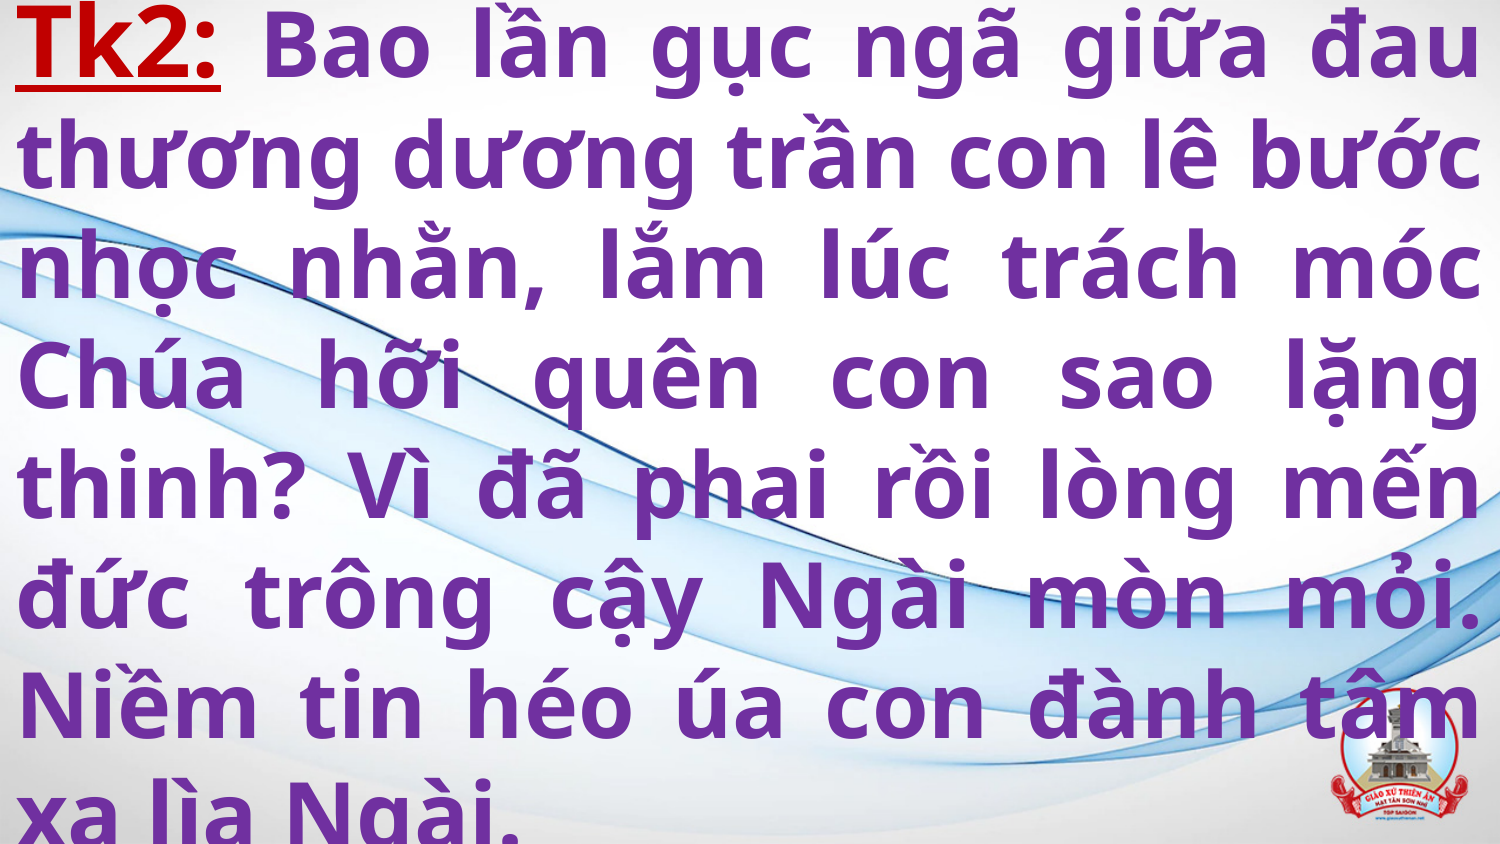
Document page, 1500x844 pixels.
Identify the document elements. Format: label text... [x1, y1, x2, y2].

title Tk2: Bao lần gục ngã giữa đau thương dương trần con lê bước nhọc nhằn, lắm lúc trách móc Chúa hỡi quên con sao lặng thinh? Vì đã phai rồi lòng mến đức trông cậy Ngài mòn mỏi. Niềm tin héo úa con đành tâm xa lìa Ngài. [0, 0, 1500, 844]
